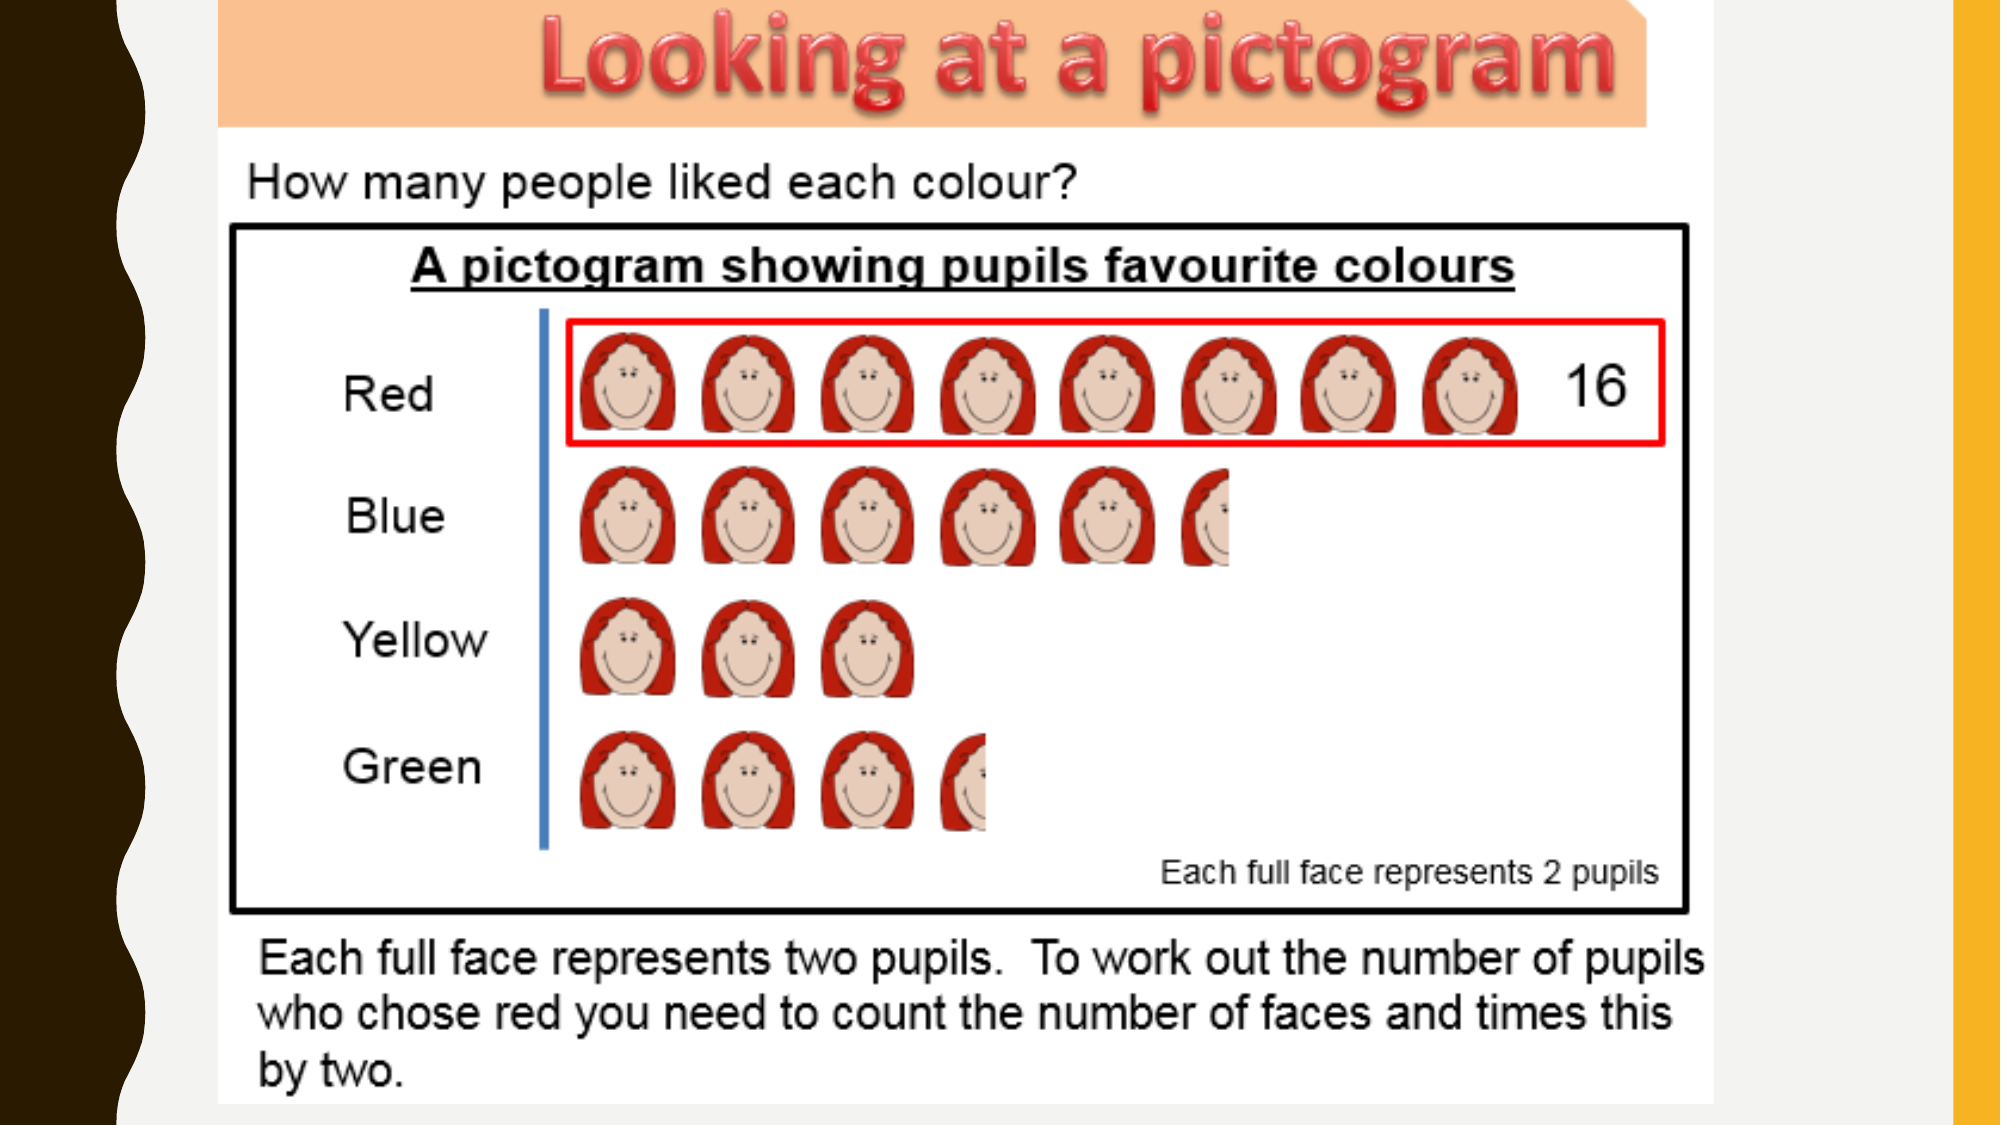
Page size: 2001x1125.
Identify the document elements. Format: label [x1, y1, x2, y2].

picture [218, 0, 1714, 1104]
